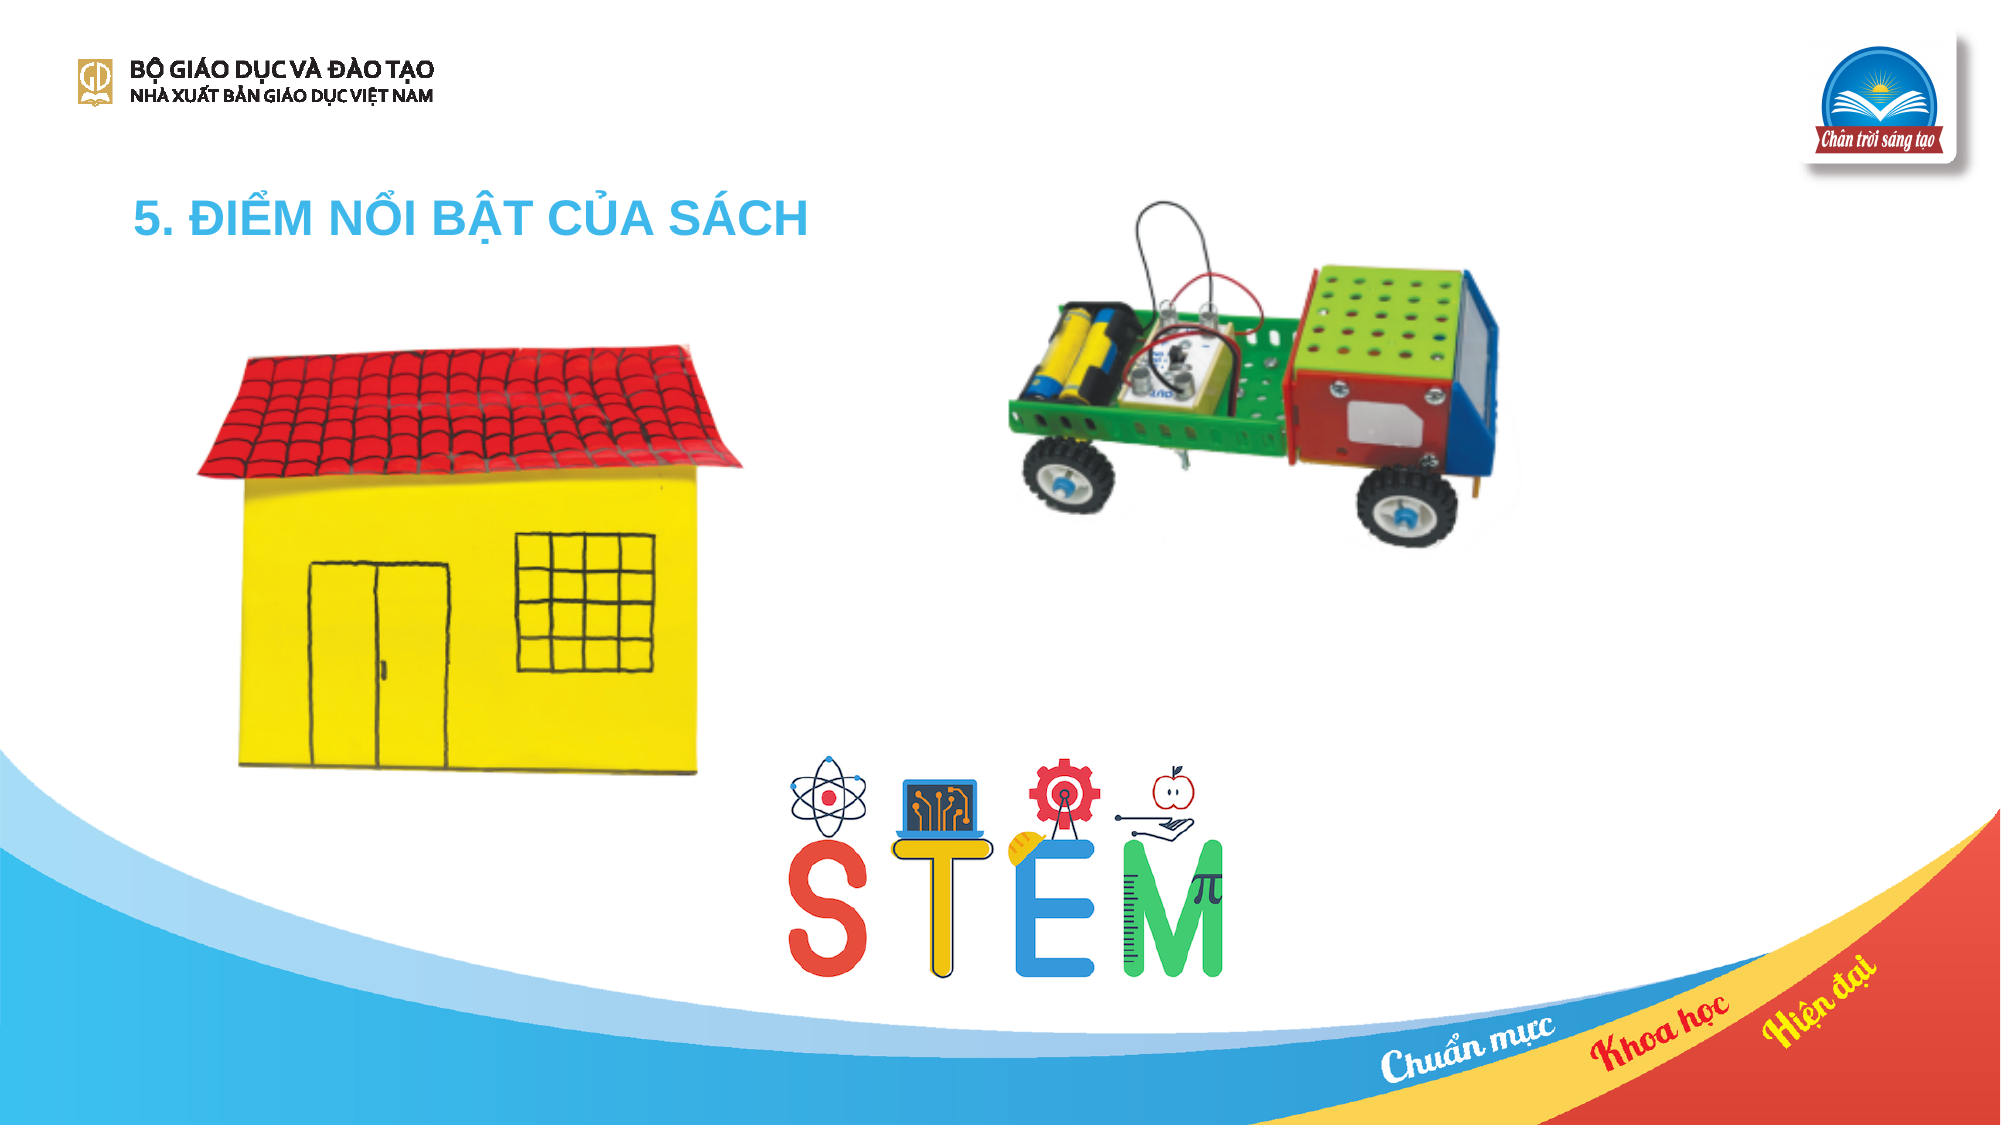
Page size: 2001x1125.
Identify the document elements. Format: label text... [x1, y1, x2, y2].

text_box 5. ĐIỂM NỔI BẬT CỦA SÁCH [119, 177, 1162, 253]
picture [0, 0, 2001, 1125]
